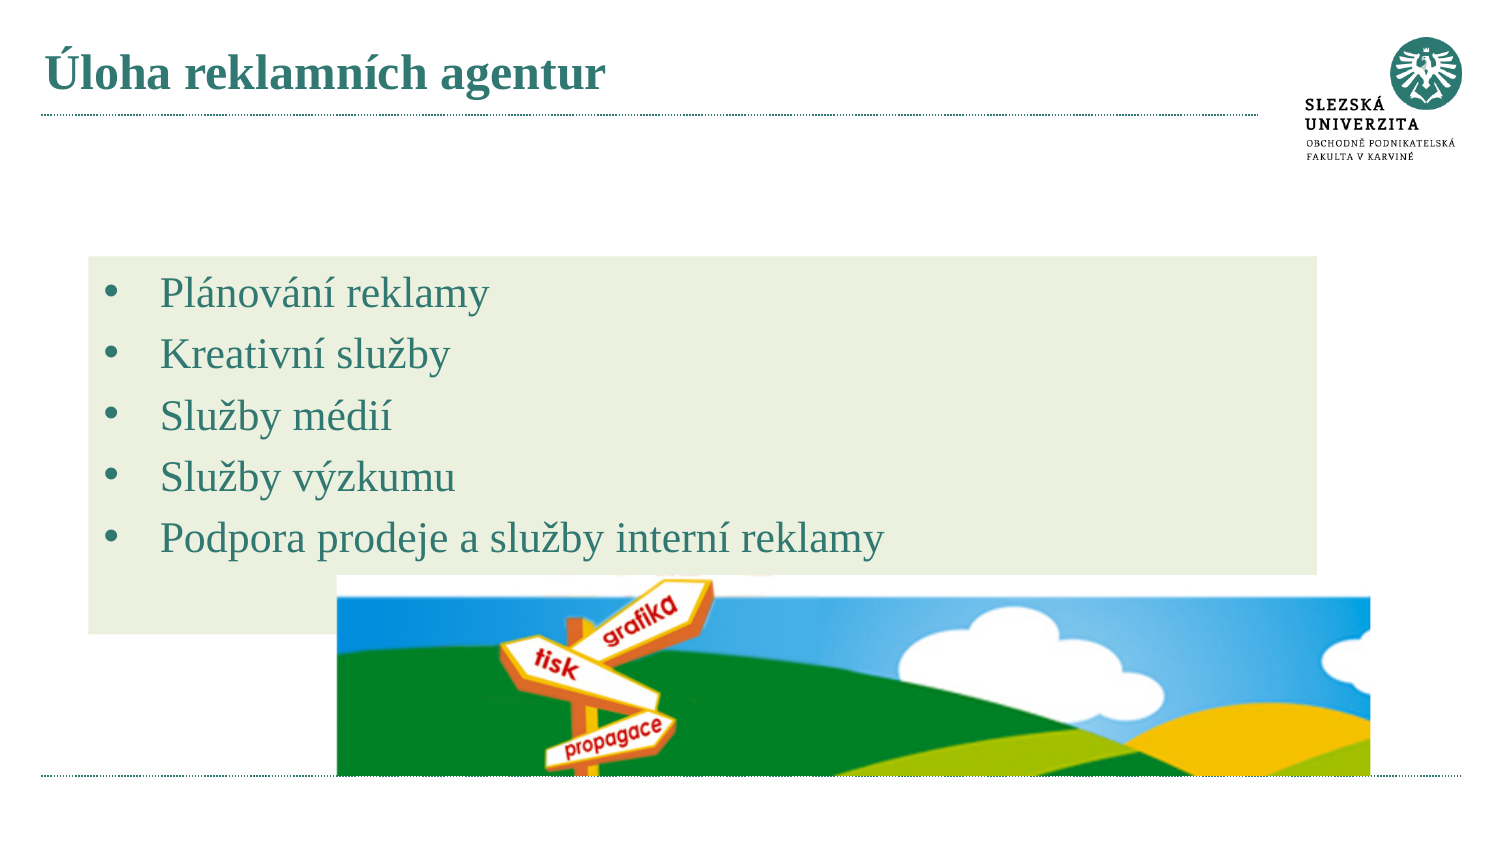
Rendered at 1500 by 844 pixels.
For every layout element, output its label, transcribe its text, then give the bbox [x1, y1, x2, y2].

title Úloha reklamních agentur [29, 32, 869, 116]
picture [336, 575, 1371, 776]
text_box Plánování reklamy Kreativní služby Služby médií Služby výzkumu Podpora prodeje a služby interní reklamy [88, 256, 1317, 635]
picture [1305, 37, 1462, 160]
